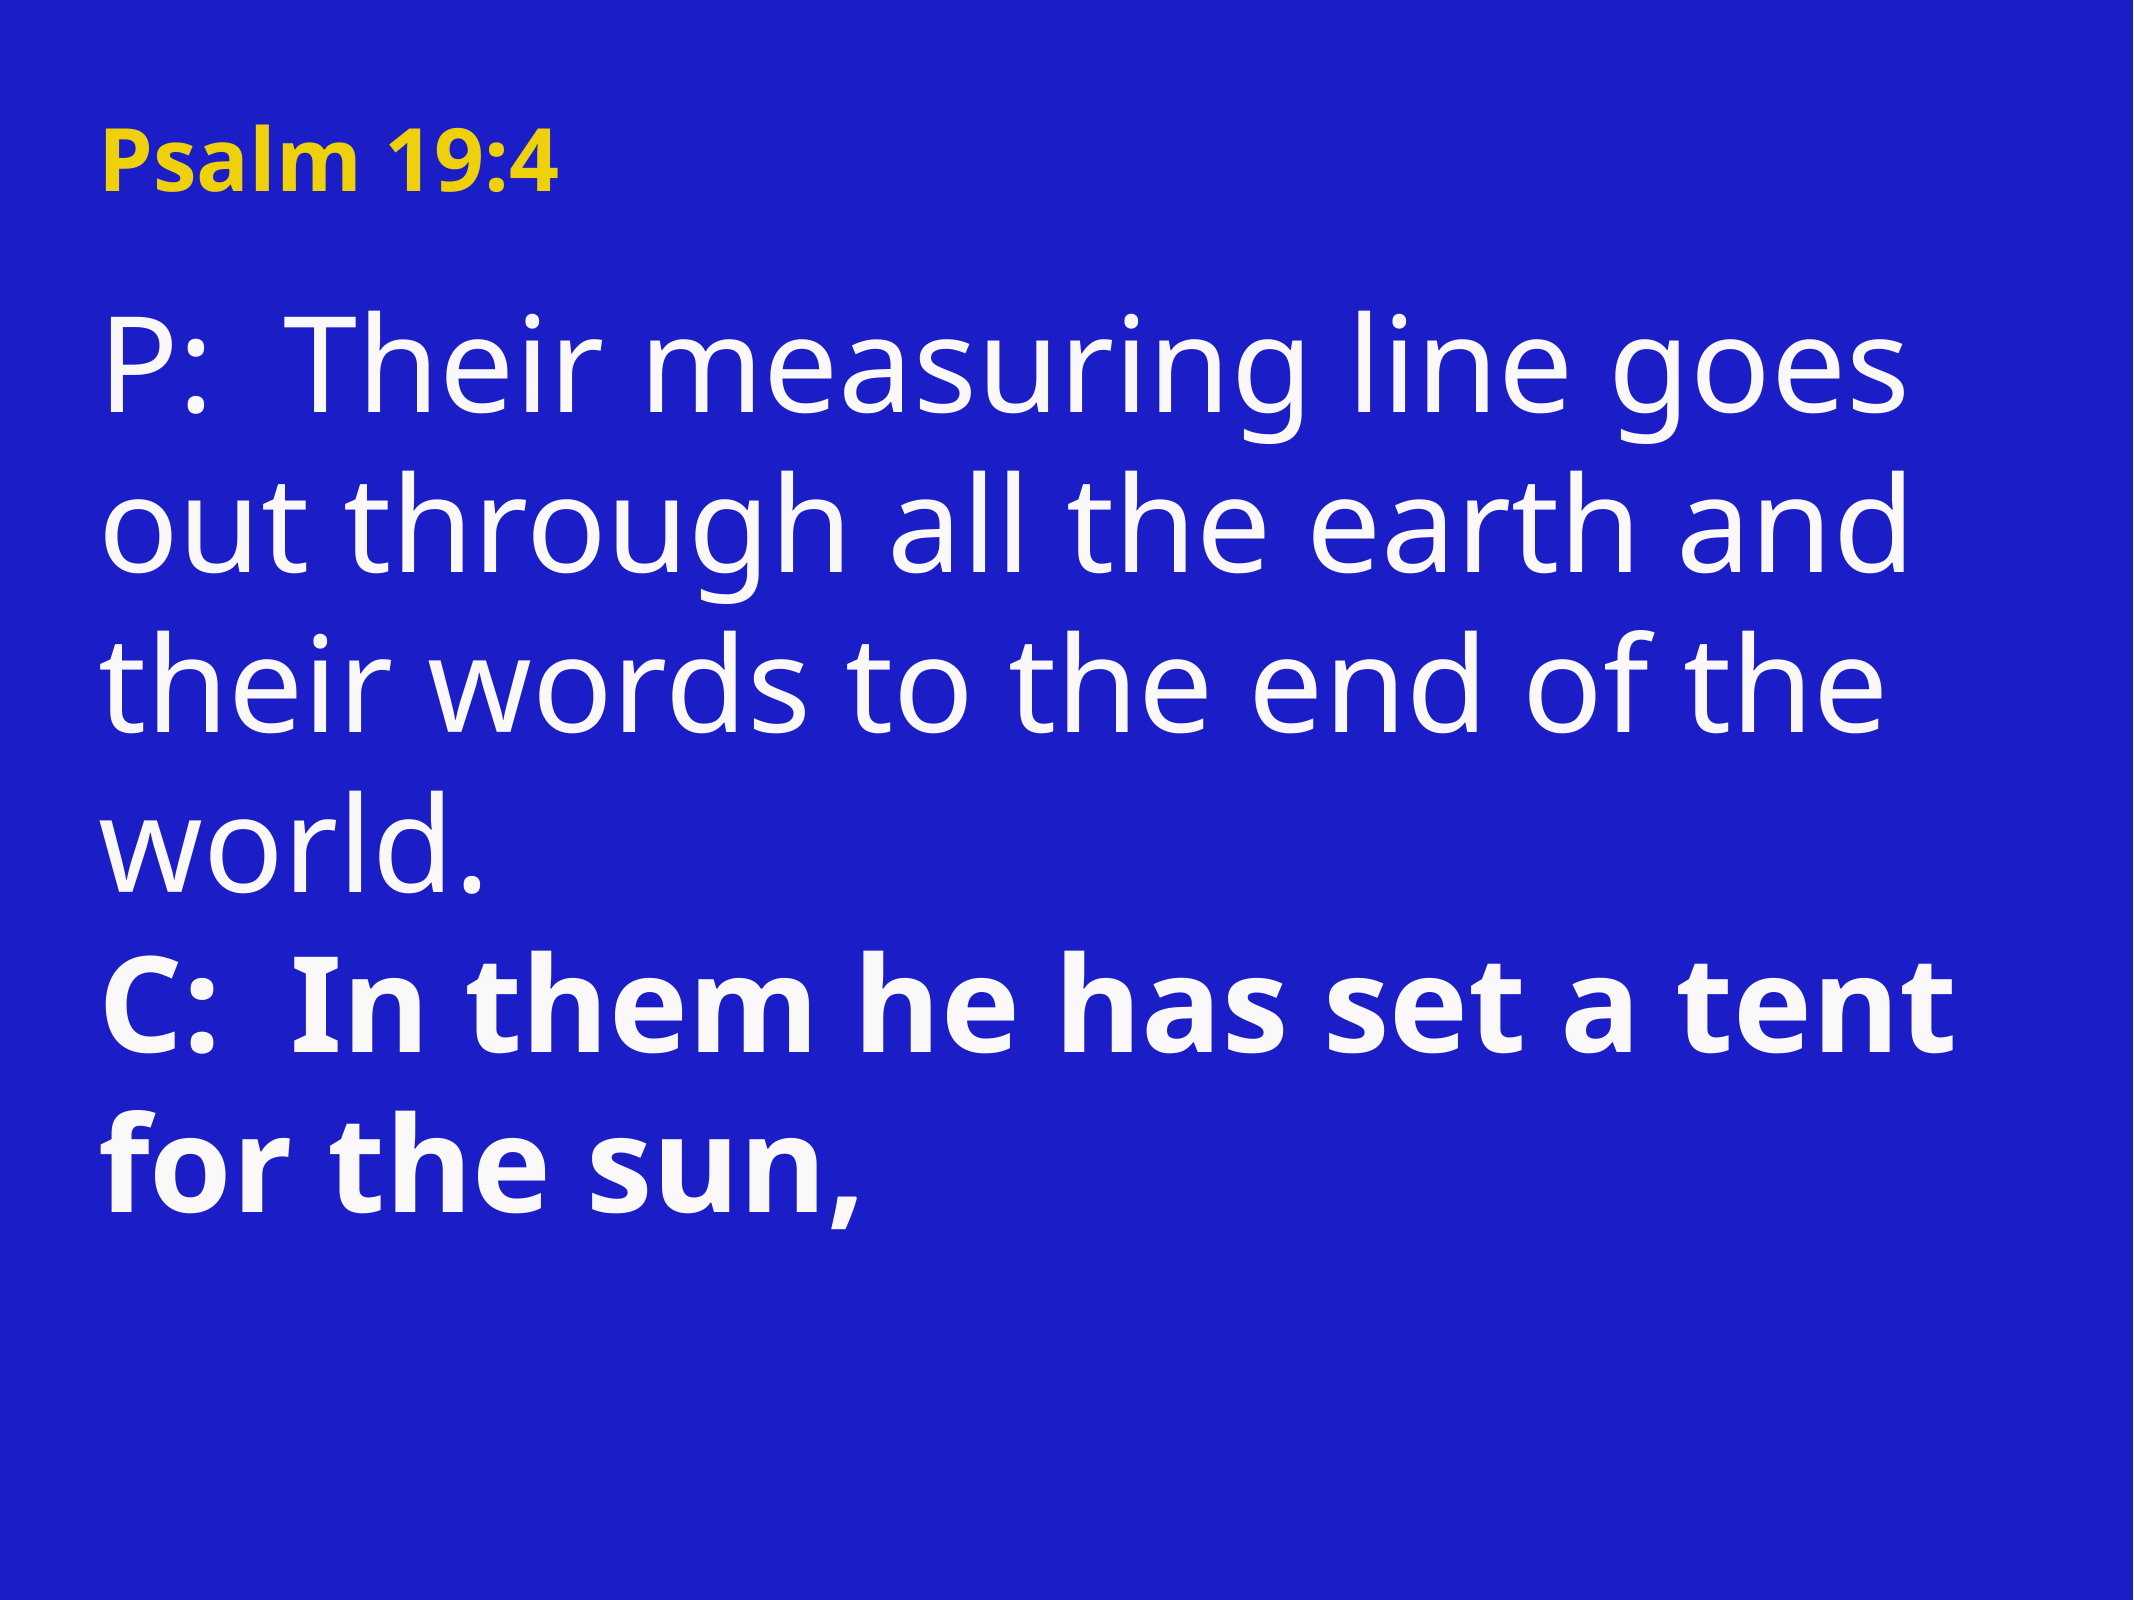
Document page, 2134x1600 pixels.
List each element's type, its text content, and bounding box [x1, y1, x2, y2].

title Psalm 19:4 [83, 41, 2092, 271]
list P: Their measuring line goes out through all the earth and their words to the end of the world. C: In them he has set a tent for the sun, [83, 271, 2092, 1559]
